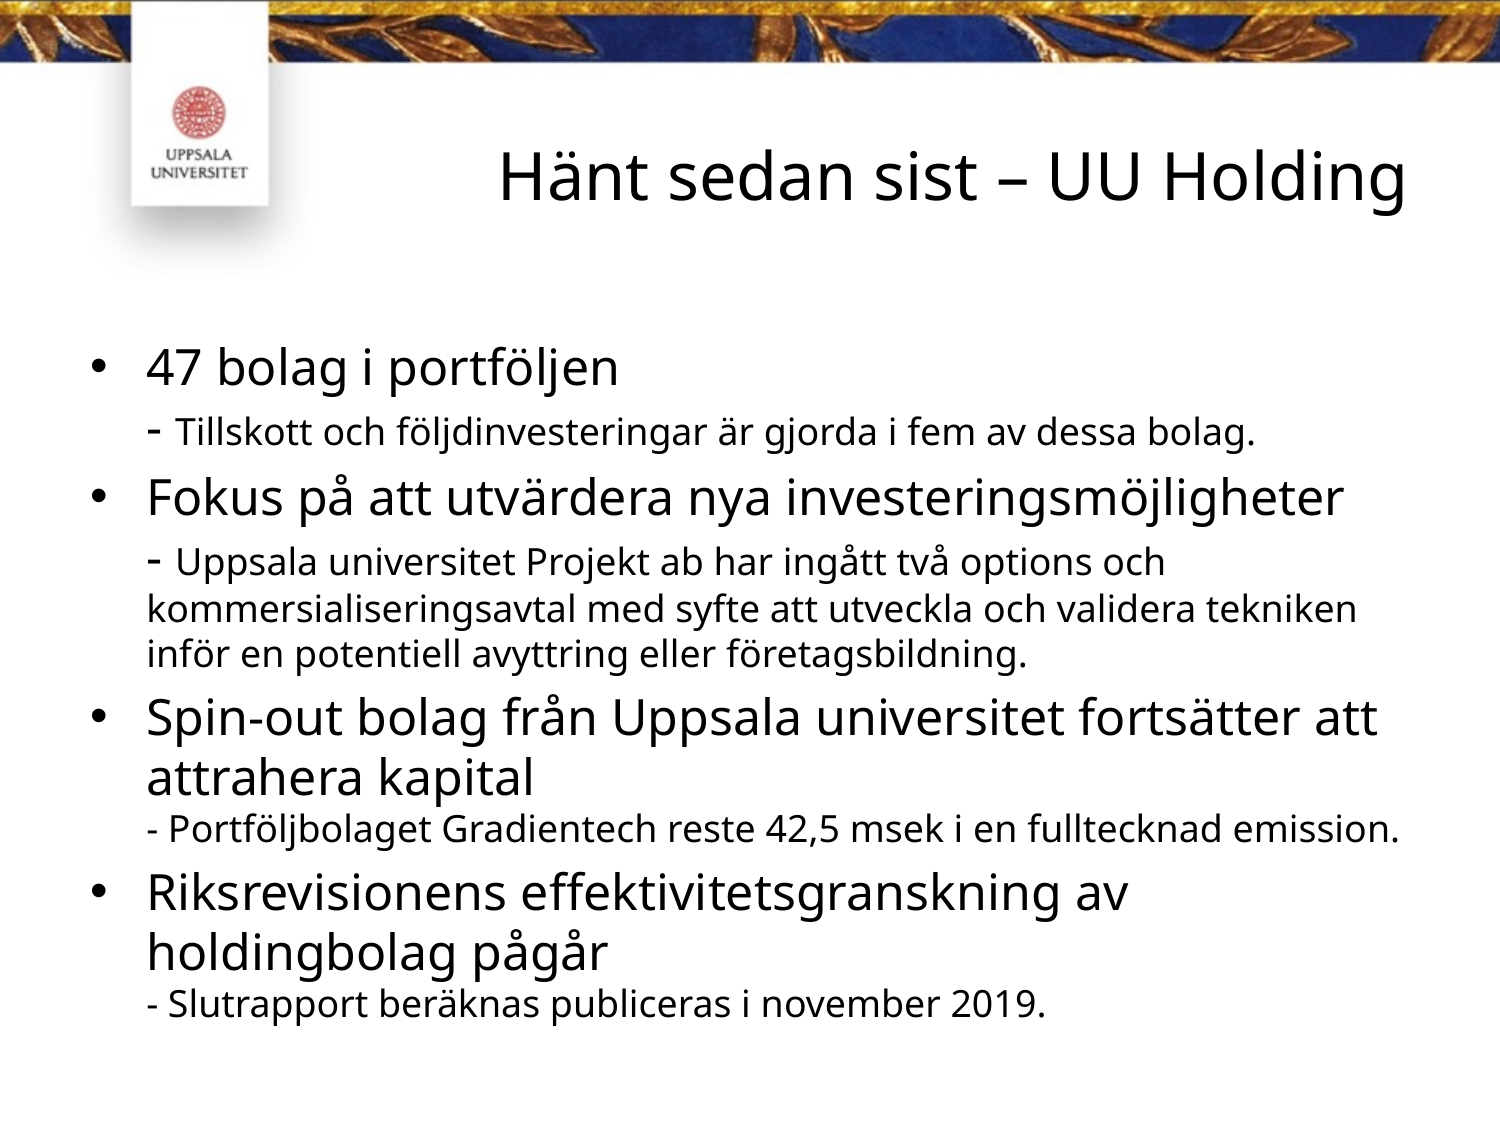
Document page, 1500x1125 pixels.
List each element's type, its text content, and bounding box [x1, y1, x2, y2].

picture [0, 0, 1500, 1125]
title Hänt sedan sist – UU Holding [324, 79, 1425, 268]
list 47 bolag i portföljen - Tillskott och följdinvesteringar är gjorda i fem av dessa bolag. Fokus på att utvärdera nya investeringsmöjligheter - Uppsala universitet Projekt ab har ingått två options och kommersialiseringsavtal med syfte att utveckla och validera tekniken inför en potentiell avyttring eller företagsbildning. Spin-out bolag från Uppsala universitet fortsätter att attrahera kapital - Portföljbolaget Gradientech reste 42,5 msek i en fulltecknad emission. Riksrevisionens effektivitetsgranskning av holdingbolag pågår - Slutrapport beräknas publiceras i november 2019. [75, 327, 1425, 1071]
